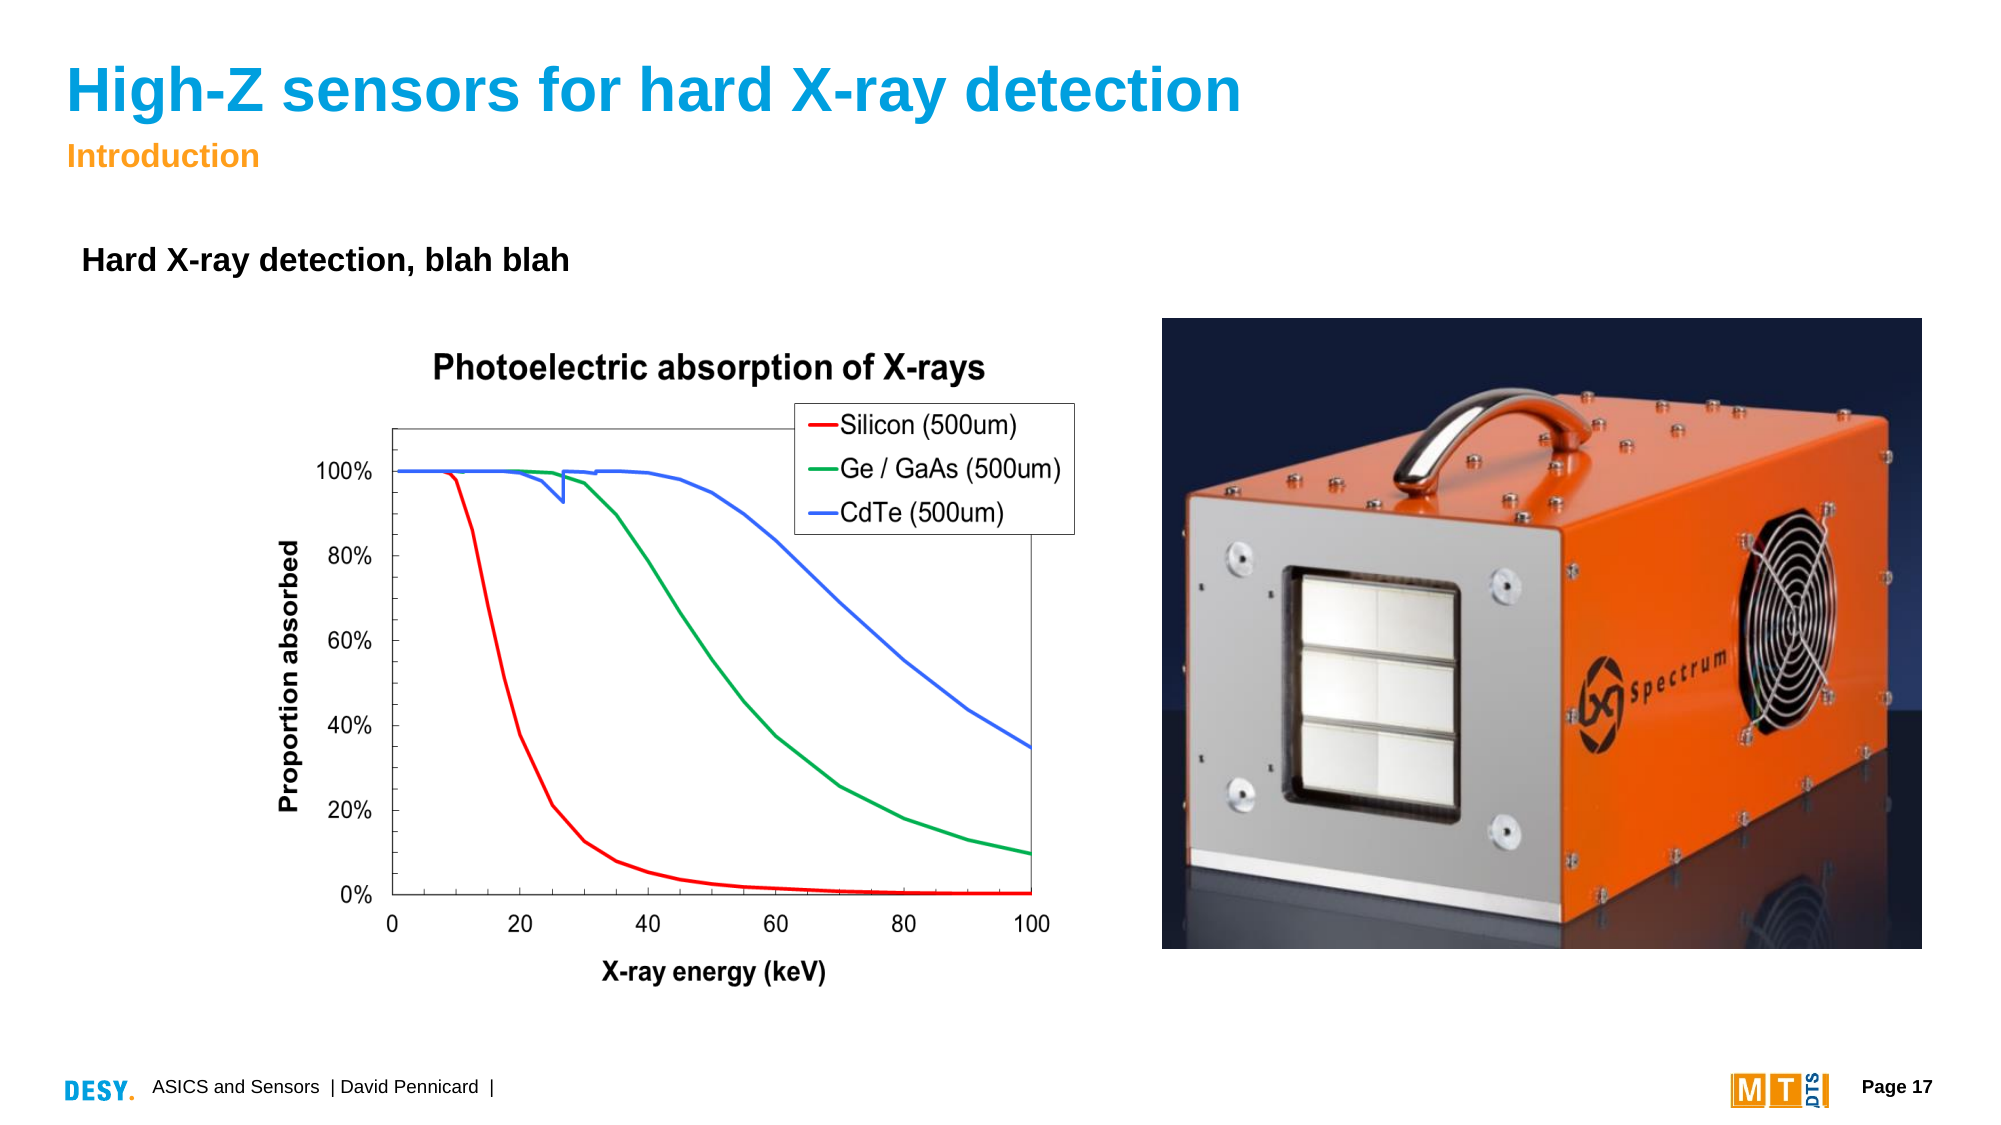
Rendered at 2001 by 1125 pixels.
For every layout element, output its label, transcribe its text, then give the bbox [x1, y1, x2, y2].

picture [267, 318, 1922, 1001]
list Introduction [66, 134, 1933, 197]
picture [1730, 1072, 1829, 1108]
text_box Hard X-ray detection, blah blah [66, 230, 906, 634]
title High-Z sensors for hard X-ray detection [66, 57, 1933, 132]
footer ASICS and Sensors | David Pennicard | [152, 1075, 1697, 1108]
